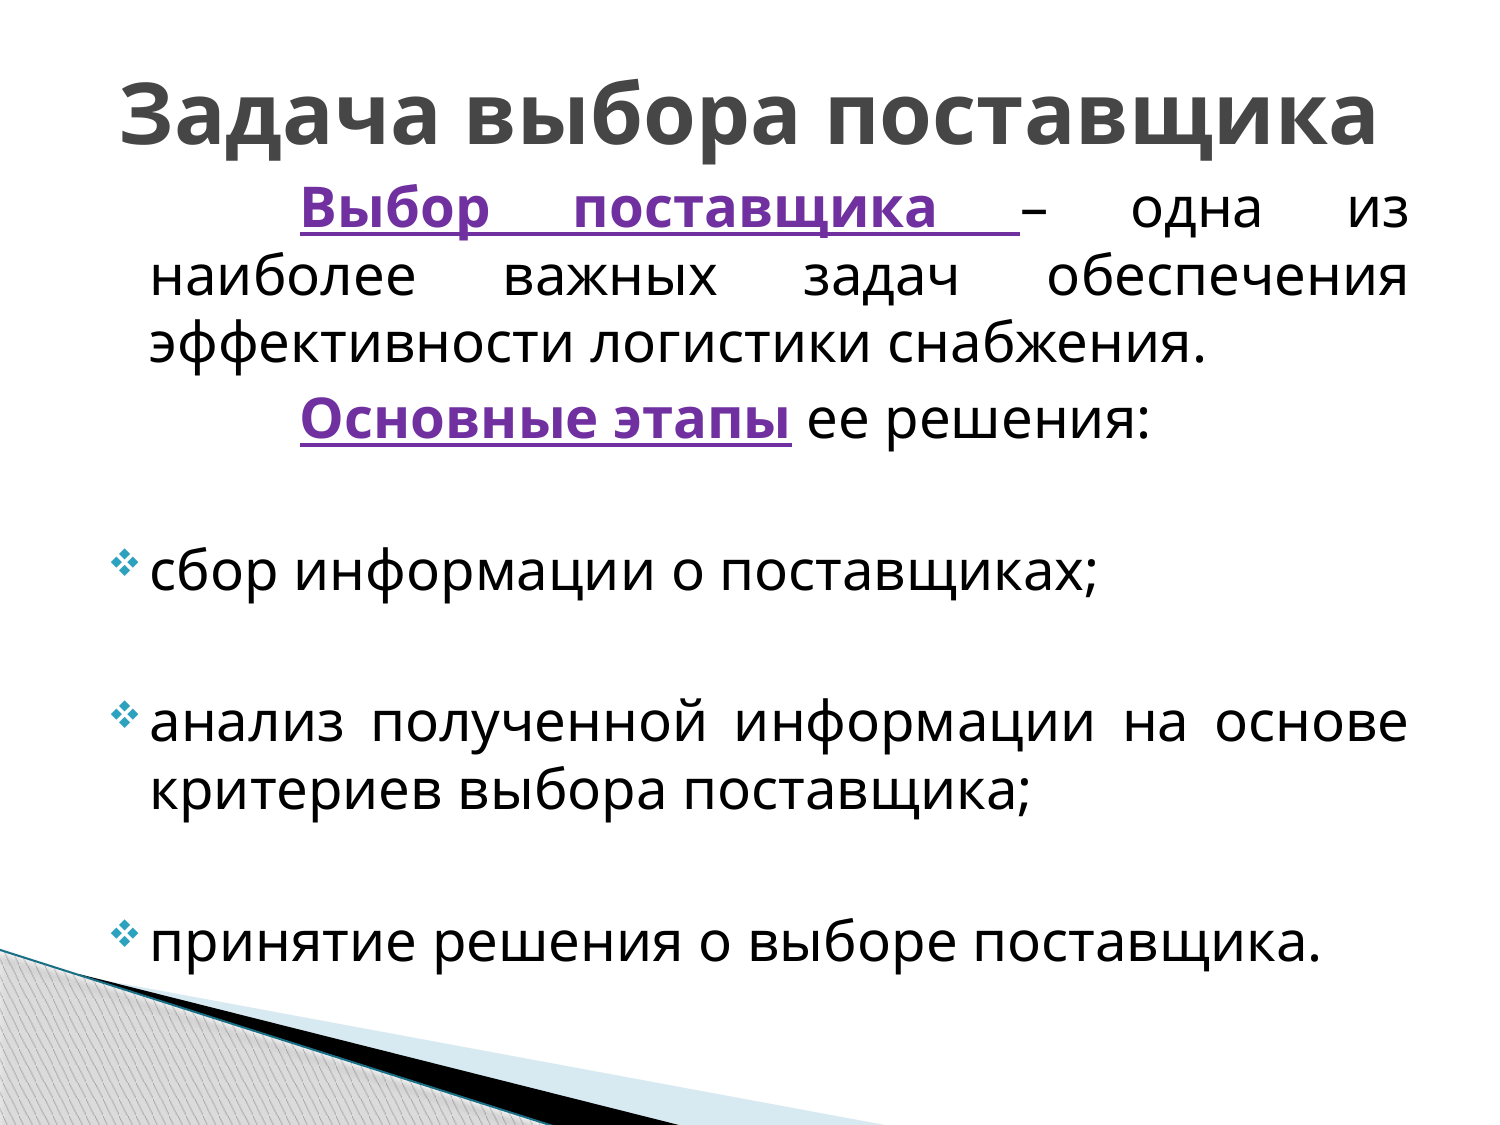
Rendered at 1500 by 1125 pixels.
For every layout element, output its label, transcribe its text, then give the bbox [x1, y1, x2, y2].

list Выбор поставщика – одна из наиболее важных задач обеспечения эффективности логистики снабжения. Основные этапы ее решения: сбор информации о поставщиках; анализ полученной информации на основе критериев выбора поставщика; принятие решения о выборе поставщика. [75, 176, 1425, 1067]
title Задача выбора поставщика [75, 45, 1425, 176]
